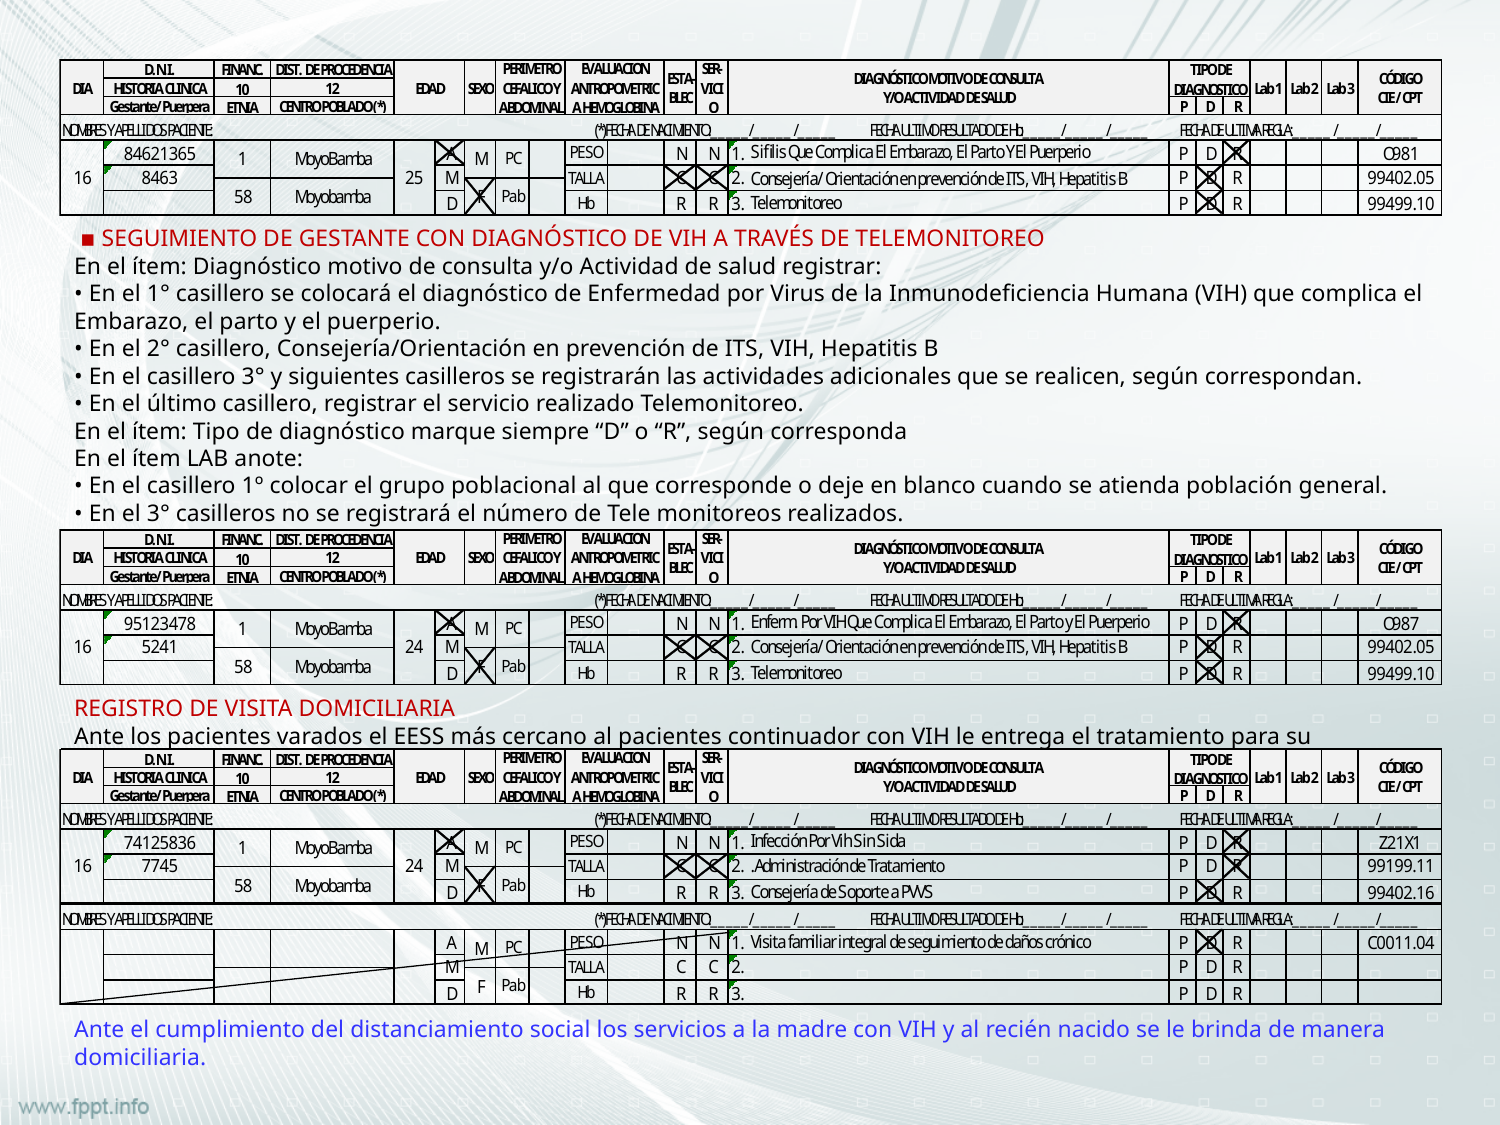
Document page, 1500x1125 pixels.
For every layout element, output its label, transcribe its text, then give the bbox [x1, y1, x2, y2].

picture [59, 59, 1444, 217]
text_box REGISTRO DE VISITA DOMICILIARIA Ante los pacientes varados el EESS más cercano al pacientes continuador con VIH le entrega el tratamiento para su continuidad. [59, 687, 1441, 748]
text_box Ante el cumplimiento del distanciamiento social los servicios a la madre con VIH y al recién nacido se le brinda de manera domiciliaria. [59, 1007, 1441, 1078]
picture [59, 529, 1444, 687]
picture [59, 748, 1444, 1006]
text_box ▪ SEGUIMIENTO DE GESTANTE CON DIAGNÓSTICO DE VIH A TRAVÉS DE TELEMONITOREO En el ítem: Diagnóstico motivo de consulta y/o Actividad de salud registrar: • En el 1° casillero se colocará el diagnóstico de Enfermedad por Virus de la Inmunodeficiencia Humana (VIH) que complica el Embarazo, el parto y el puerperio. • En el 2° casillero, Consejería/Orientación en prevención de ITS, VIH, Hepatitis B • En el casillero 3° y siguientes casilleros se registrarán las actividades adicionales que se realicen, según correspondan. • En el último casillero, registrar el servicio realizado Telemonitoreo. En el ítem: Tipo de diagnóstico marque siempre “D” o “R”, según corresponda En el ítem LAB anote: • En el casillero 1º colocar el grupo poblacional al que corresponde o deje en blanco cuando se atienda población general. • En el 3° casilleros no se registrará el número de Tele monitoreos realizados. La IPRESS realiza un seguimiento de la paciente gestante con VIH en relación a su tratamiento. [59, 217, 1441, 529]
